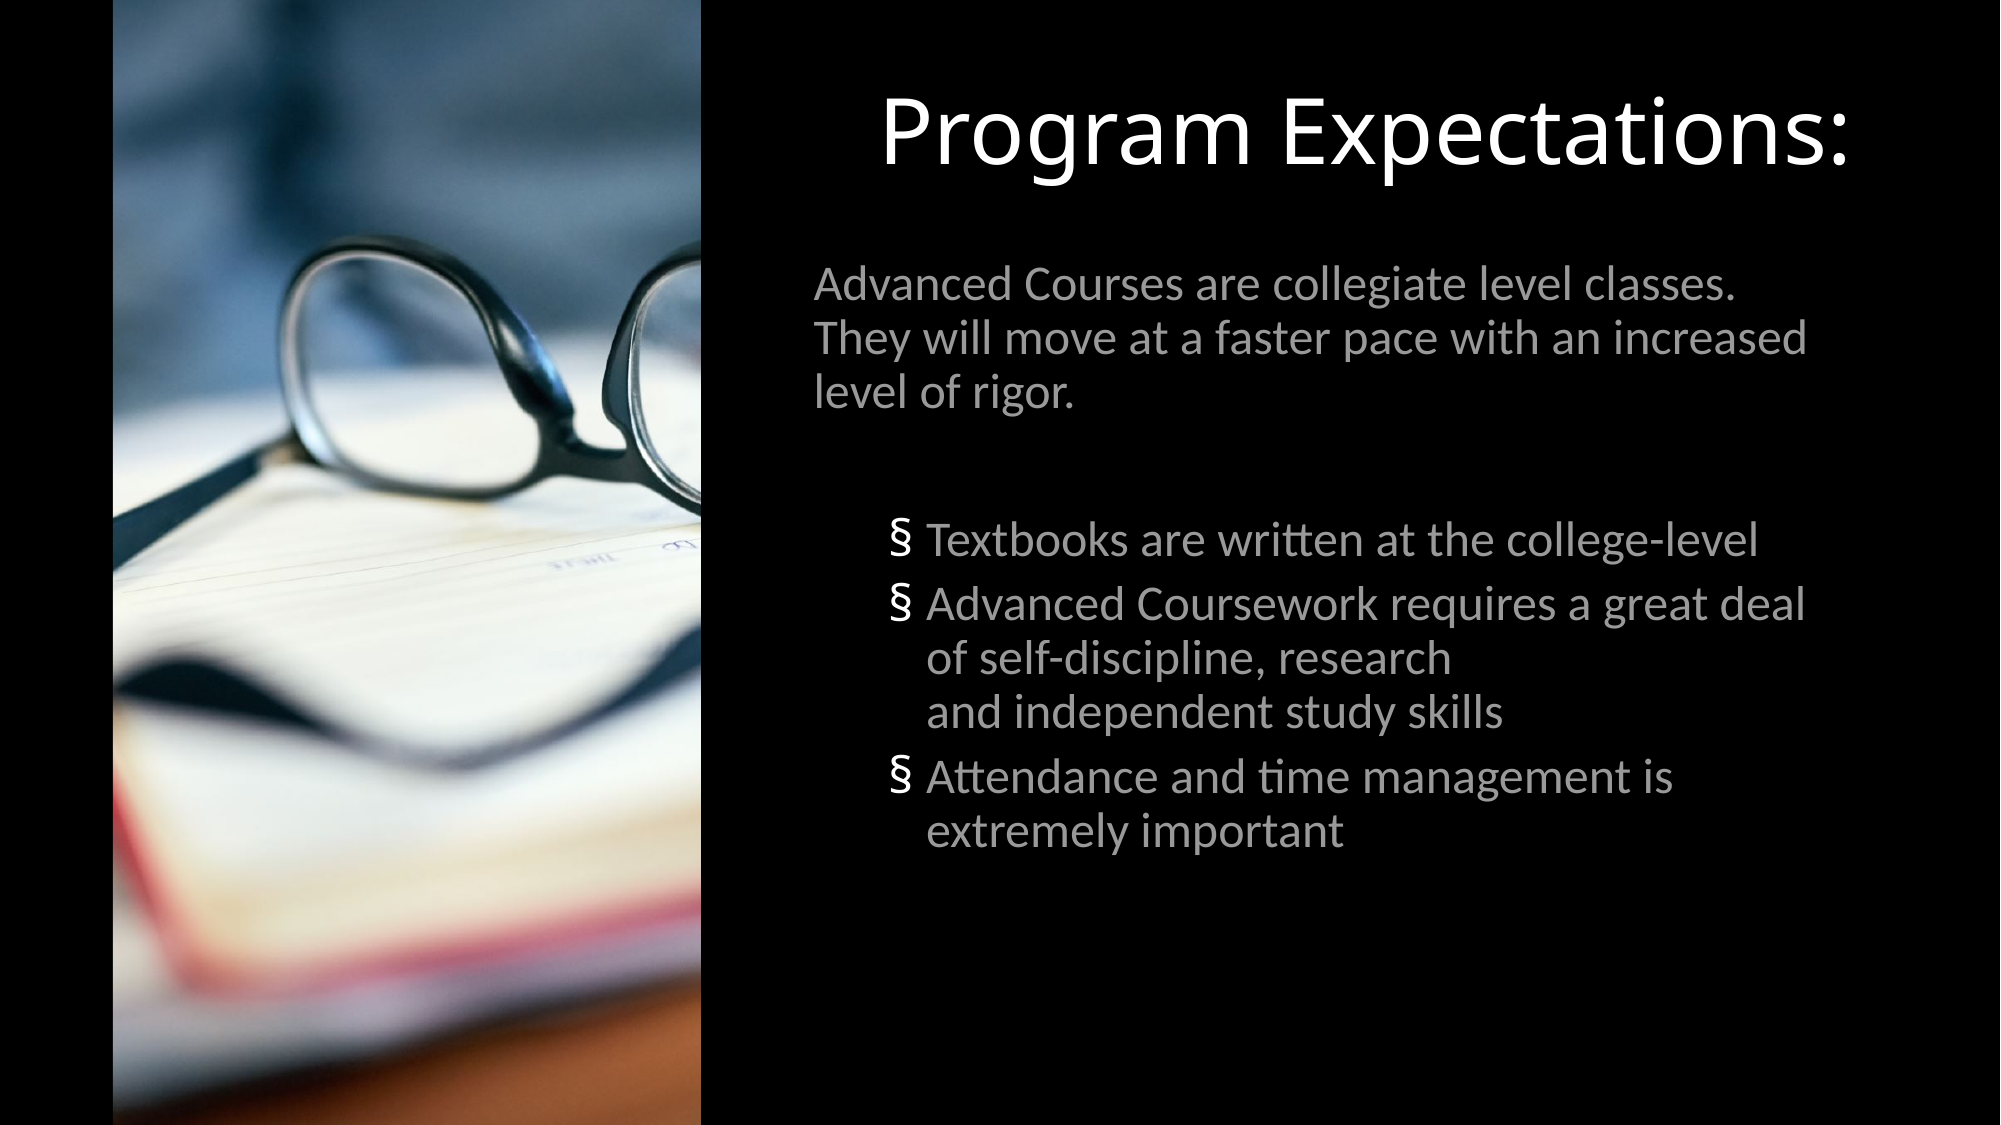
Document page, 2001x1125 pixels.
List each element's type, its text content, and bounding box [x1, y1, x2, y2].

picture [112, 0, 701, 1125]
title Program Expectations: [863, 77, 1949, 219]
list Advanced Courses are collegiate level classes. They will move at a faster pace with an increased level of rigor. Textbooks are written at the college-level Advanced Coursework requires a great deal of self-discipline, research and independent study skills Attendance and time management is extremely important [798, 249, 1884, 1003]
